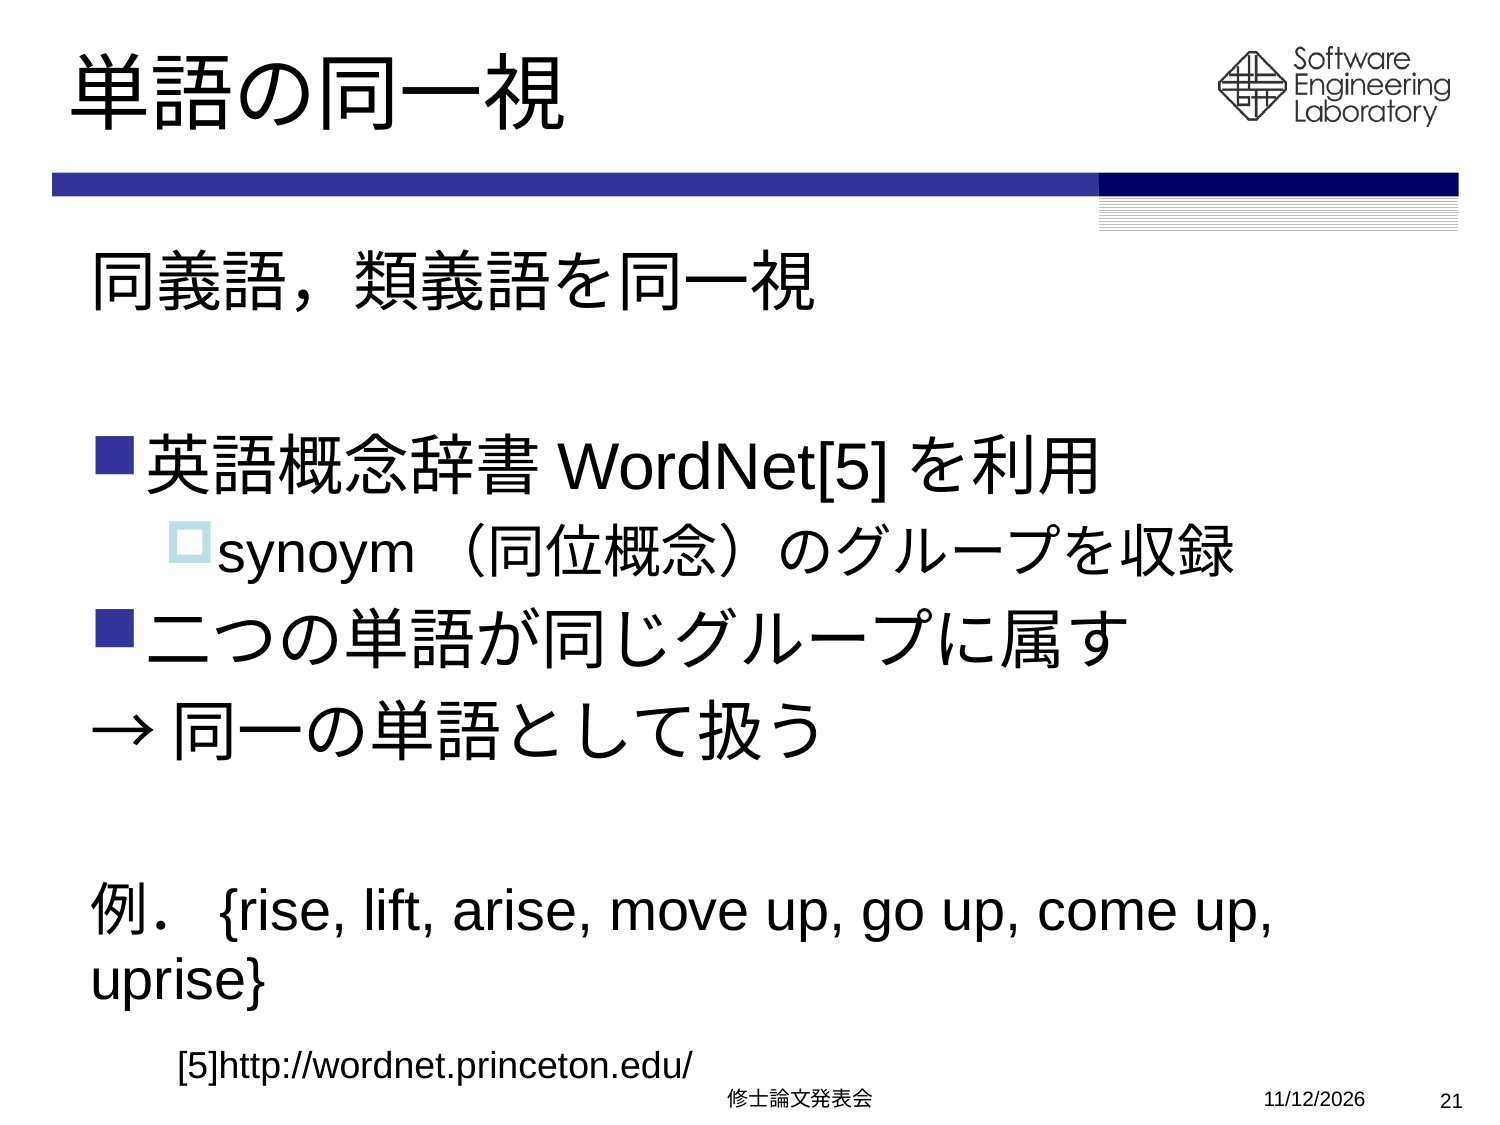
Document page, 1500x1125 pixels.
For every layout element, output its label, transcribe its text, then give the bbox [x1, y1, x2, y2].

slide_number 21 [1387, 1079, 1479, 1125]
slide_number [1148, 1077, 1381, 1125]
text_box [5]http://wordnet.princeton.edu/ [162, 1033, 709, 1094]
list 同義語，類義語を同一視 英語概念辞書WordNet[5]を利用 synoym（同位概念）のグループを収録 二つの単語が同じグループに属す →同一の単語として扱う 例．{rise, lift, arise, move up, go up, come up, uprise} [74, 231, 1471, 1024]
footer 修士論文発表会 [339, 1077, 1148, 1125]
title 単語の同一視 [51, 18, 1459, 162]
